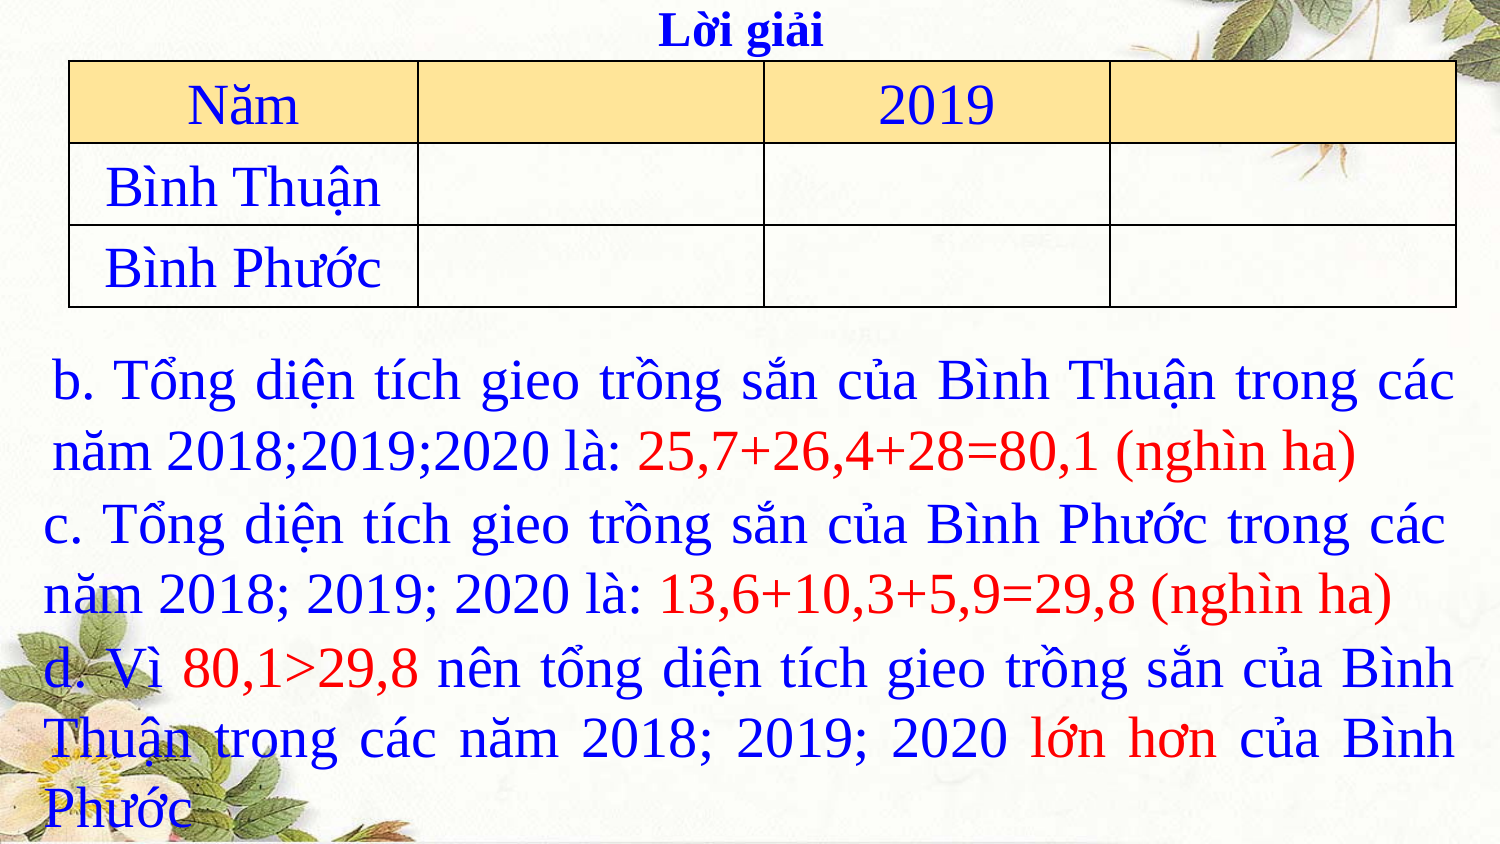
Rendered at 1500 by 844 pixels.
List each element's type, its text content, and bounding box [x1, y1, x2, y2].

picture [1111, 226, 1455, 306]
picture [765, 144, 1109, 224]
picture [419, 226, 763, 306]
picture [1111, 144, 1455, 224]
picture [0, 0, 1500, 844]
picture [70, 226, 417, 306]
text_box d. Vì 80,1>29,8 nên tổng diện tích gieo trồng sắn của Bình Thuận trong các năm 2018; 2019; 2020 lớn hơn của Bình Phước [29, 621, 1471, 844]
picture [419, 144, 763, 224]
text_box c. Tổng diện tích gieo trồng sắn của Bình Phước trong các năm 2018; 2019; 2020 là: 13,6+10,3+5,9=29,8 (nghìn ha) [29, 477, 1463, 621]
text_box b. Tổng diện tích gieo trồng sắn của Bình Thuận trong các năm 2018;2019;2020 là: 25,7+26,4+28=80,1 (nghìn ha) [37, 334, 1471, 489]
picture [70, 144, 417, 224]
text_box Lời giải [644, 0, 881, 60]
picture [765, 226, 1109, 306]
